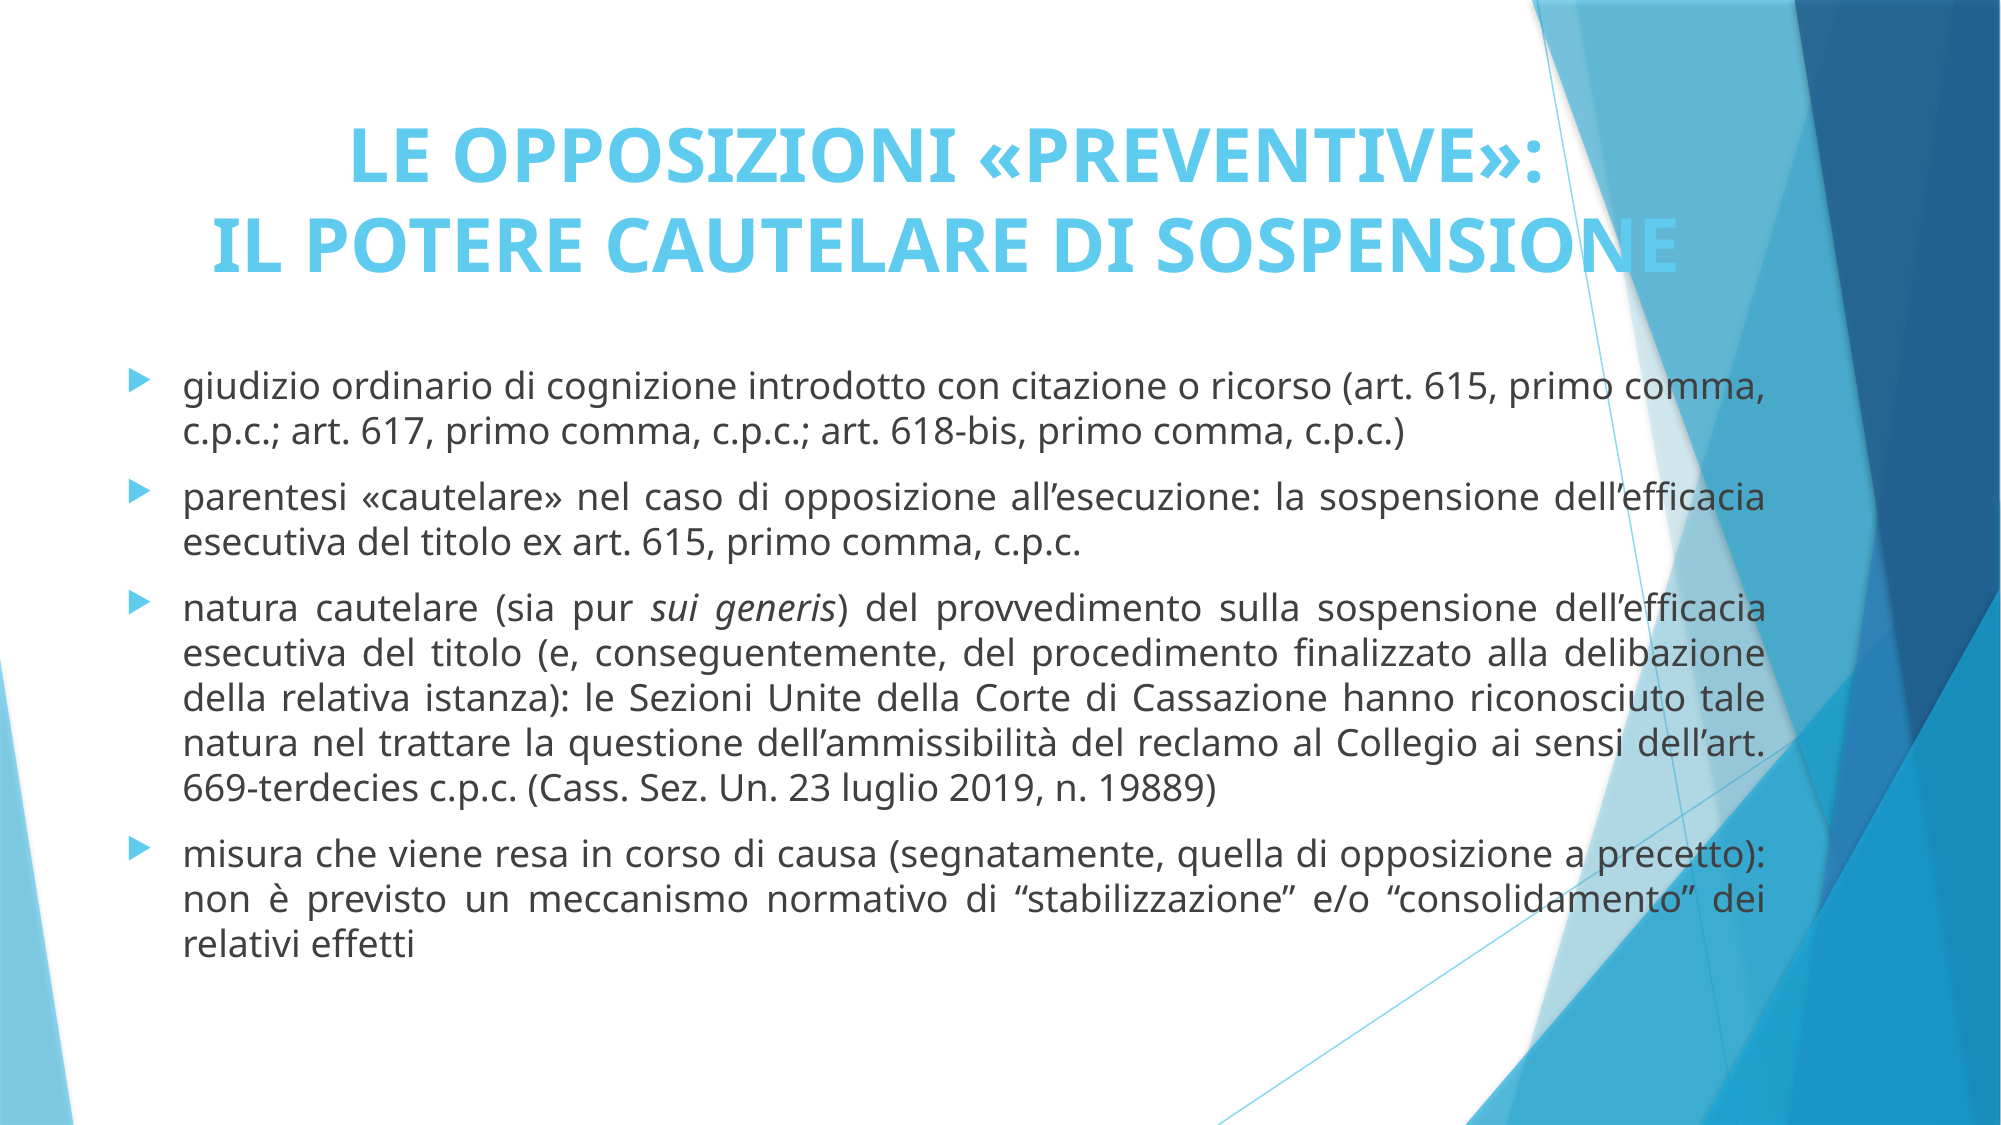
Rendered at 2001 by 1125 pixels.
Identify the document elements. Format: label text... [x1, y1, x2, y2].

title LE OPPOSIZIONI «PREVENTIVE»: IL POTERE CAUTELARE DI SOSPENSIONE [111, 99, 1783, 317]
list giudizio ordinario di cognizione introdotto con citazione o ricorso (art. 615, primo comma, c.p.c.; art. 617, primo comma, c.p.c.; art. 618-bis, primo comma, c.p.c.) parentesi «cautelare» nel caso di opposizione all’esecuzione: la sospensione dell’efficacia esecutiva del titolo ex art. 615, primo comma, c.p.c. natura cautelare (sia pur sui generis) del provvedimento sulla sospensione dell’efficacia esecutiva del titolo (e, conseguentemente, del procedimento finalizzato alla delibazione della relativa istanza): le Sezioni Unite della Corte di Cassazione hanno riconosciuto tale natura nel trattare la questione dell’ammissibilità del reclamo al Collegio ai sensi dell’art. 669-terdecies c.p.c. (Cass. Sez. Un. 23 luglio 2019, n. 19889) misura che viene resa in corso di causa (segnatamente, quella di opposizione a precetto): non è previsto un meccanismo normativo di “stabilizzazione” e/o “consolidamento” dei relativi effetti [111, 354, 1783, 1070]
